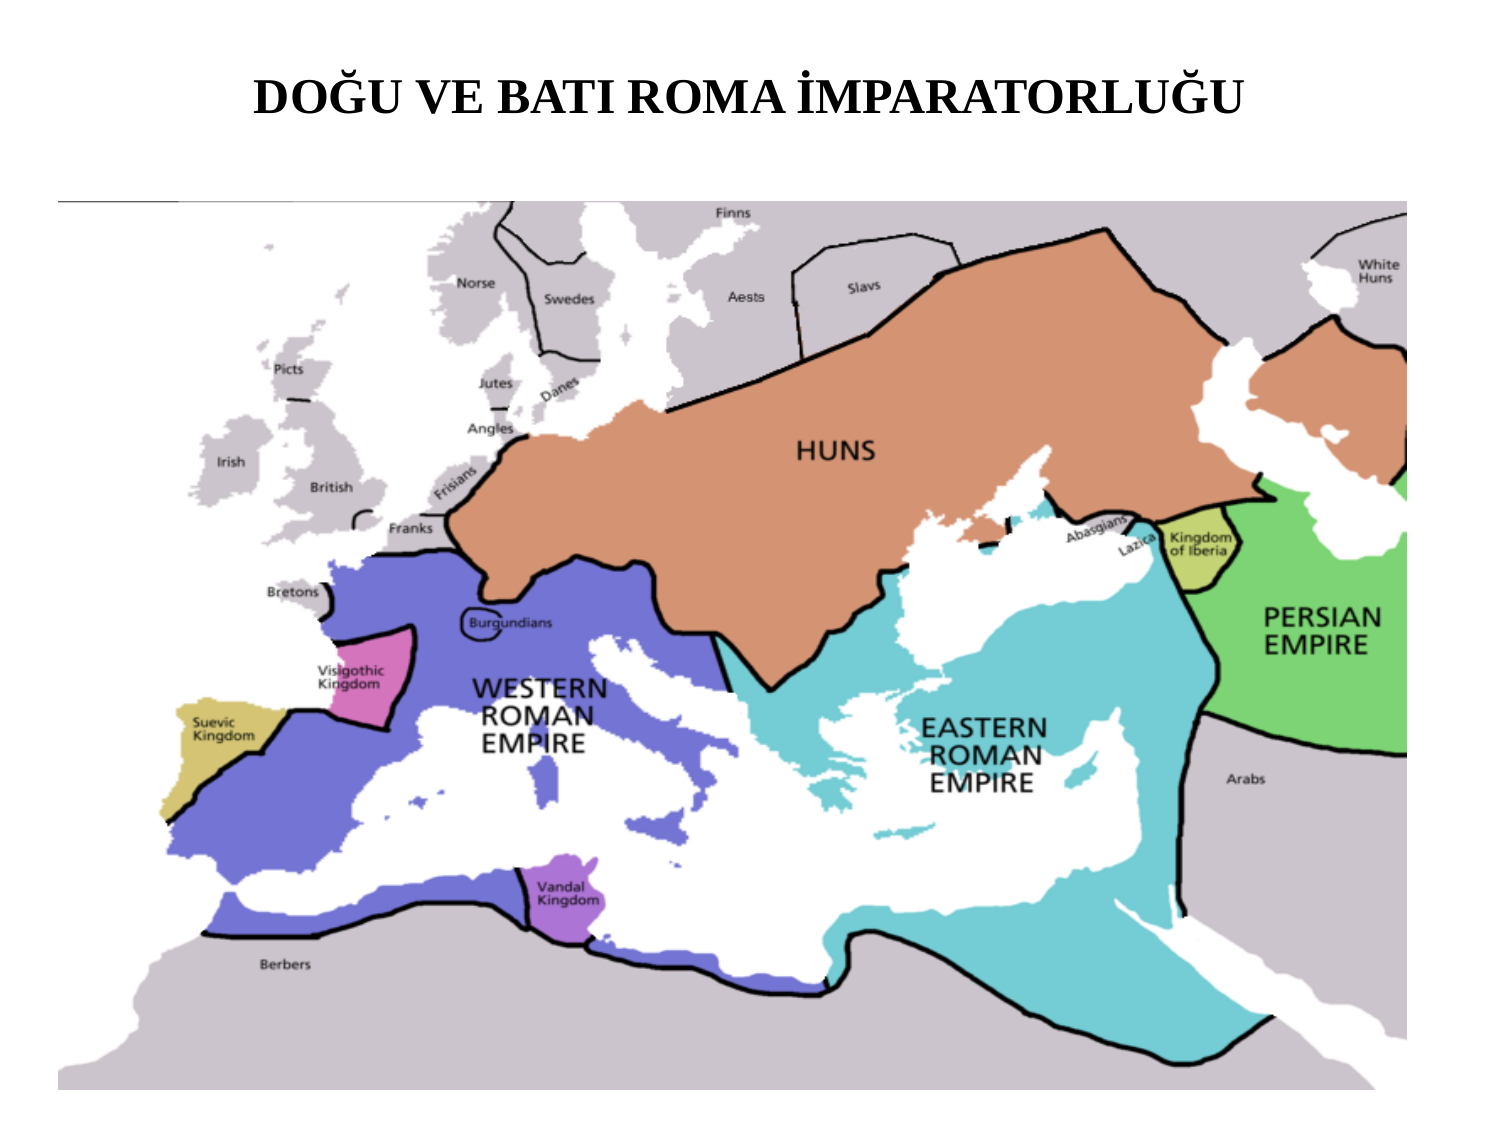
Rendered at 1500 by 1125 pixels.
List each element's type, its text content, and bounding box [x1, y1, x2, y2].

title DOĞU VE BATI ROMA İMPARATORLUĞU [75, 35, 1425, 153]
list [58, 201, 1407, 1091]
